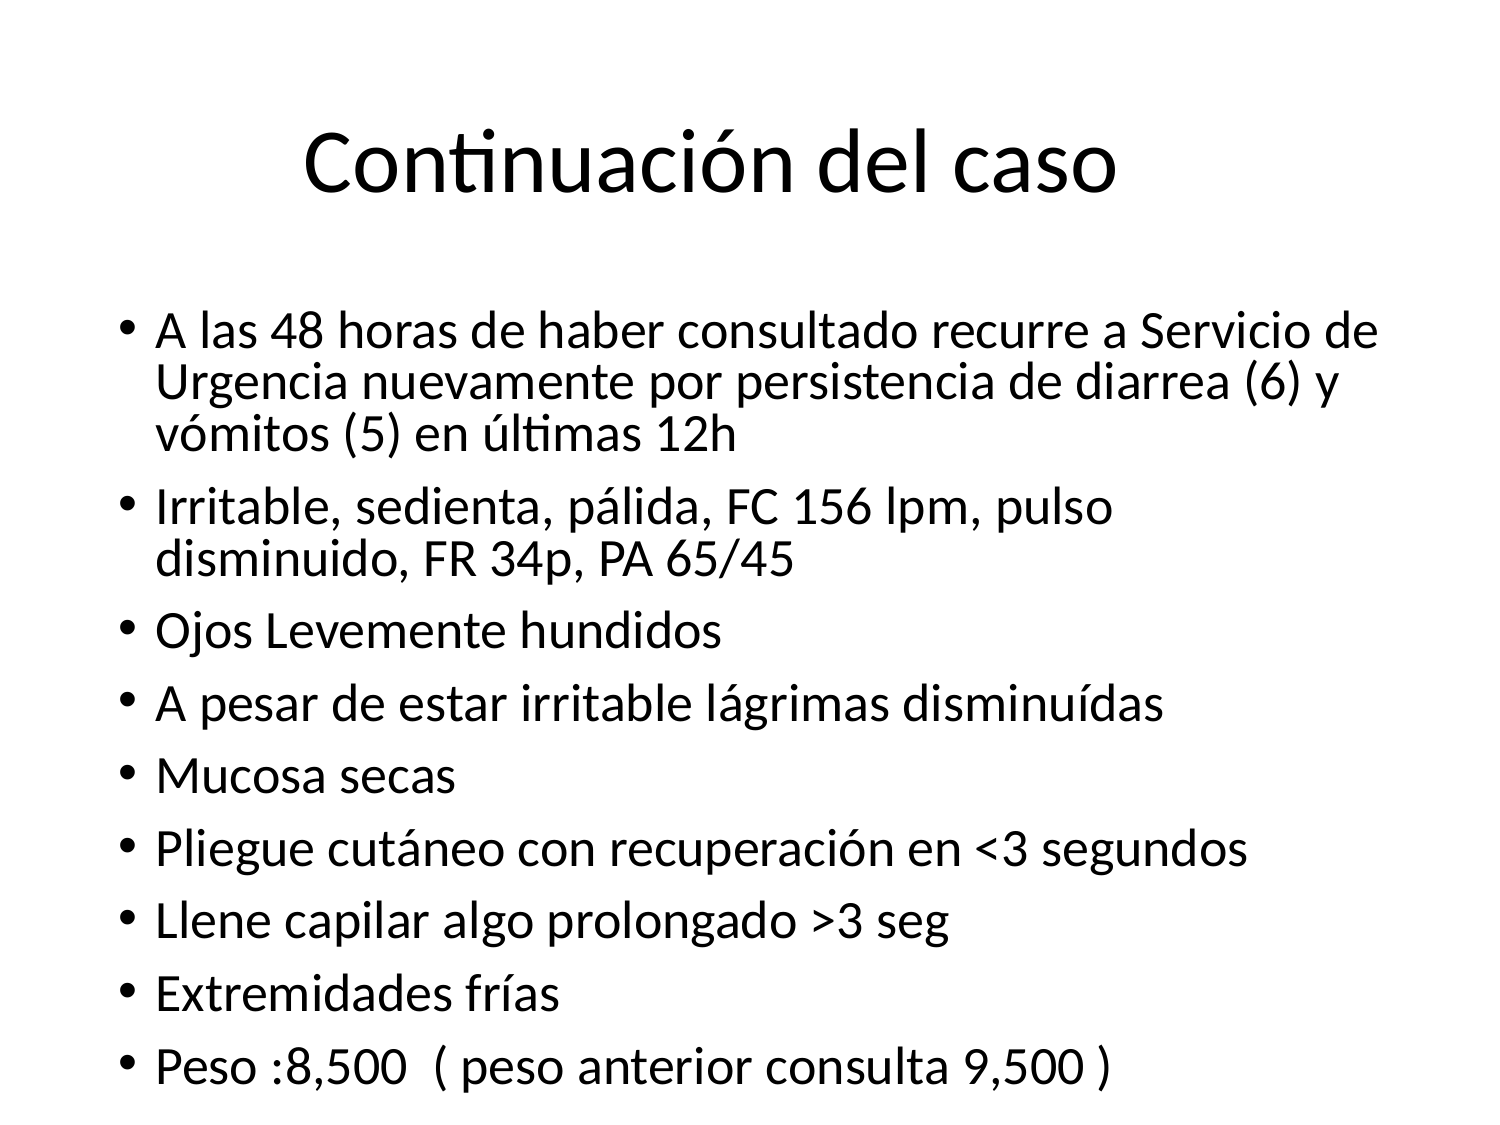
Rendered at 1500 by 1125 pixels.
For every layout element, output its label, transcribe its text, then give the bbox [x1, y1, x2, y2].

list A las 48 horas de haber consultado recurre a Servicio de Urgencia nuevamente por persistencia de diarrea (6) y vómitos (5) en últimas 12h Irritable, sedienta, pálida, FC 156 lpm, pulso disminuido, FR 34p, PA 65/45 Ojos Levemente hundidos A pesar de estar irritable lágrimas disminuídas Mucosa secas Pliegue cutáneo con recuperación en <3 segundos Llene capilar algo prolongado >3 seg Extremidades frías Peso :8,500 ( peso anterior consulta 9,500 ) [103, 299, 1397, 1094]
title Continuación del caso [64, 54, 1359, 272]
